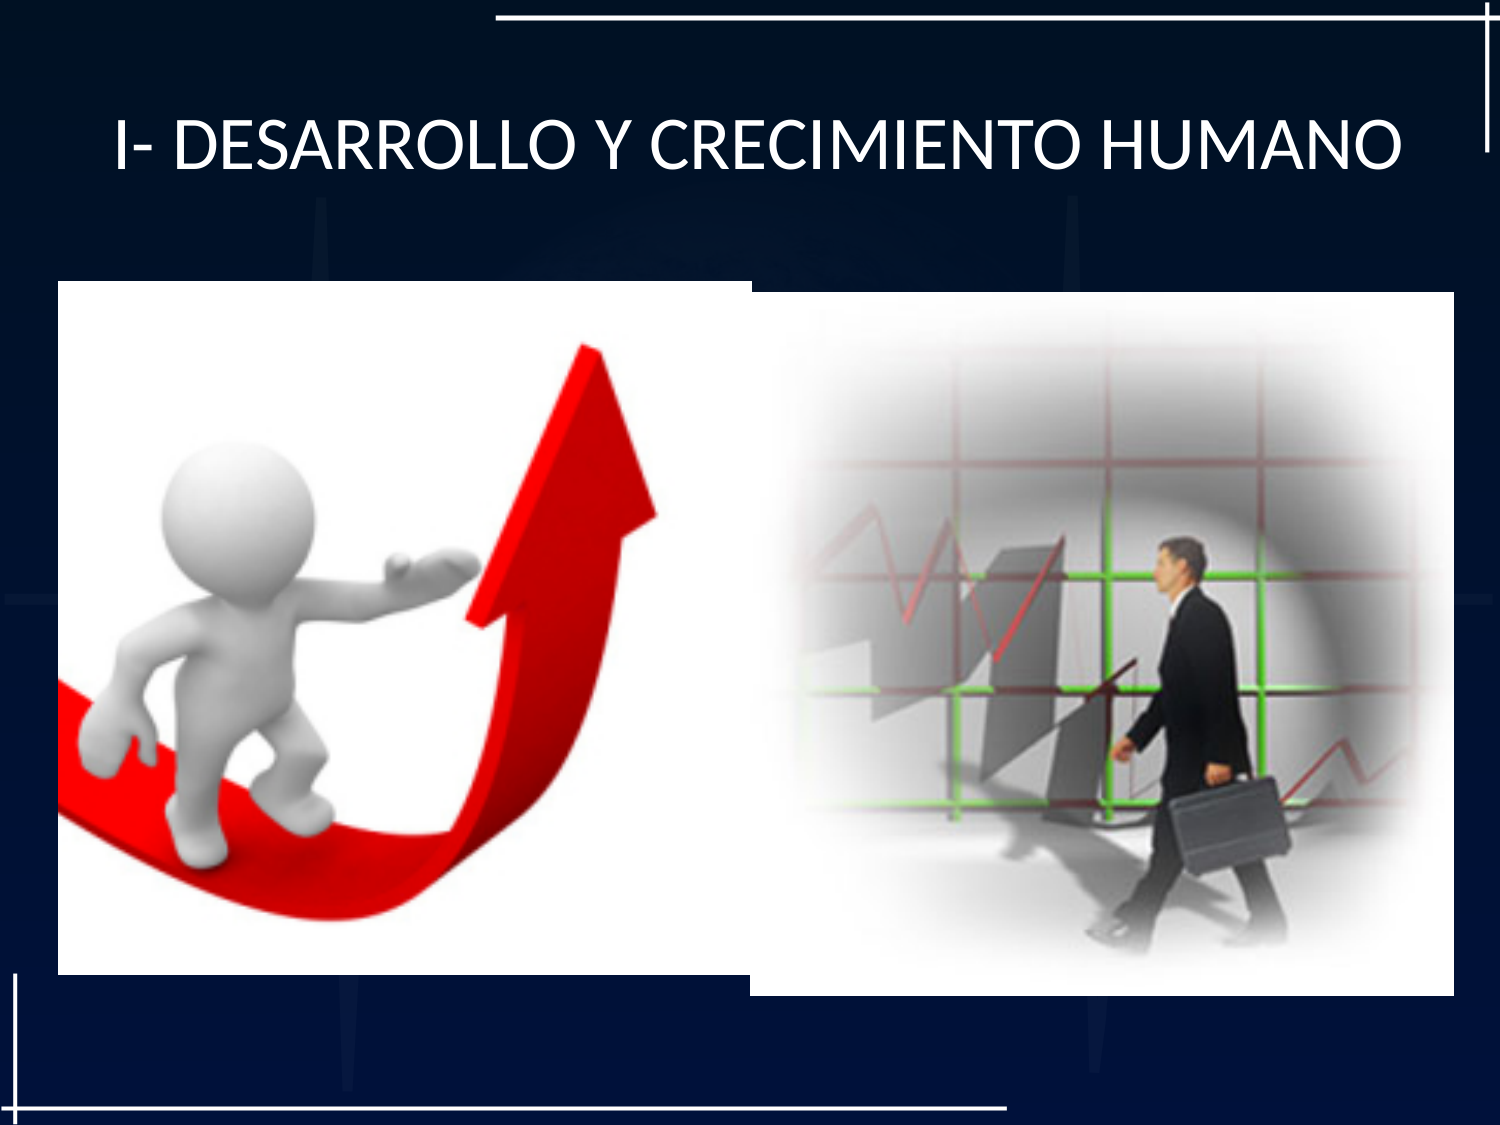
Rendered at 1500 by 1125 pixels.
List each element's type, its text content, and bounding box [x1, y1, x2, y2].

title I- DESARROLLO Y CRECIMIENTO HUMANO [75, 45, 1425, 233]
picture [0, 0, 1500, 1125]
